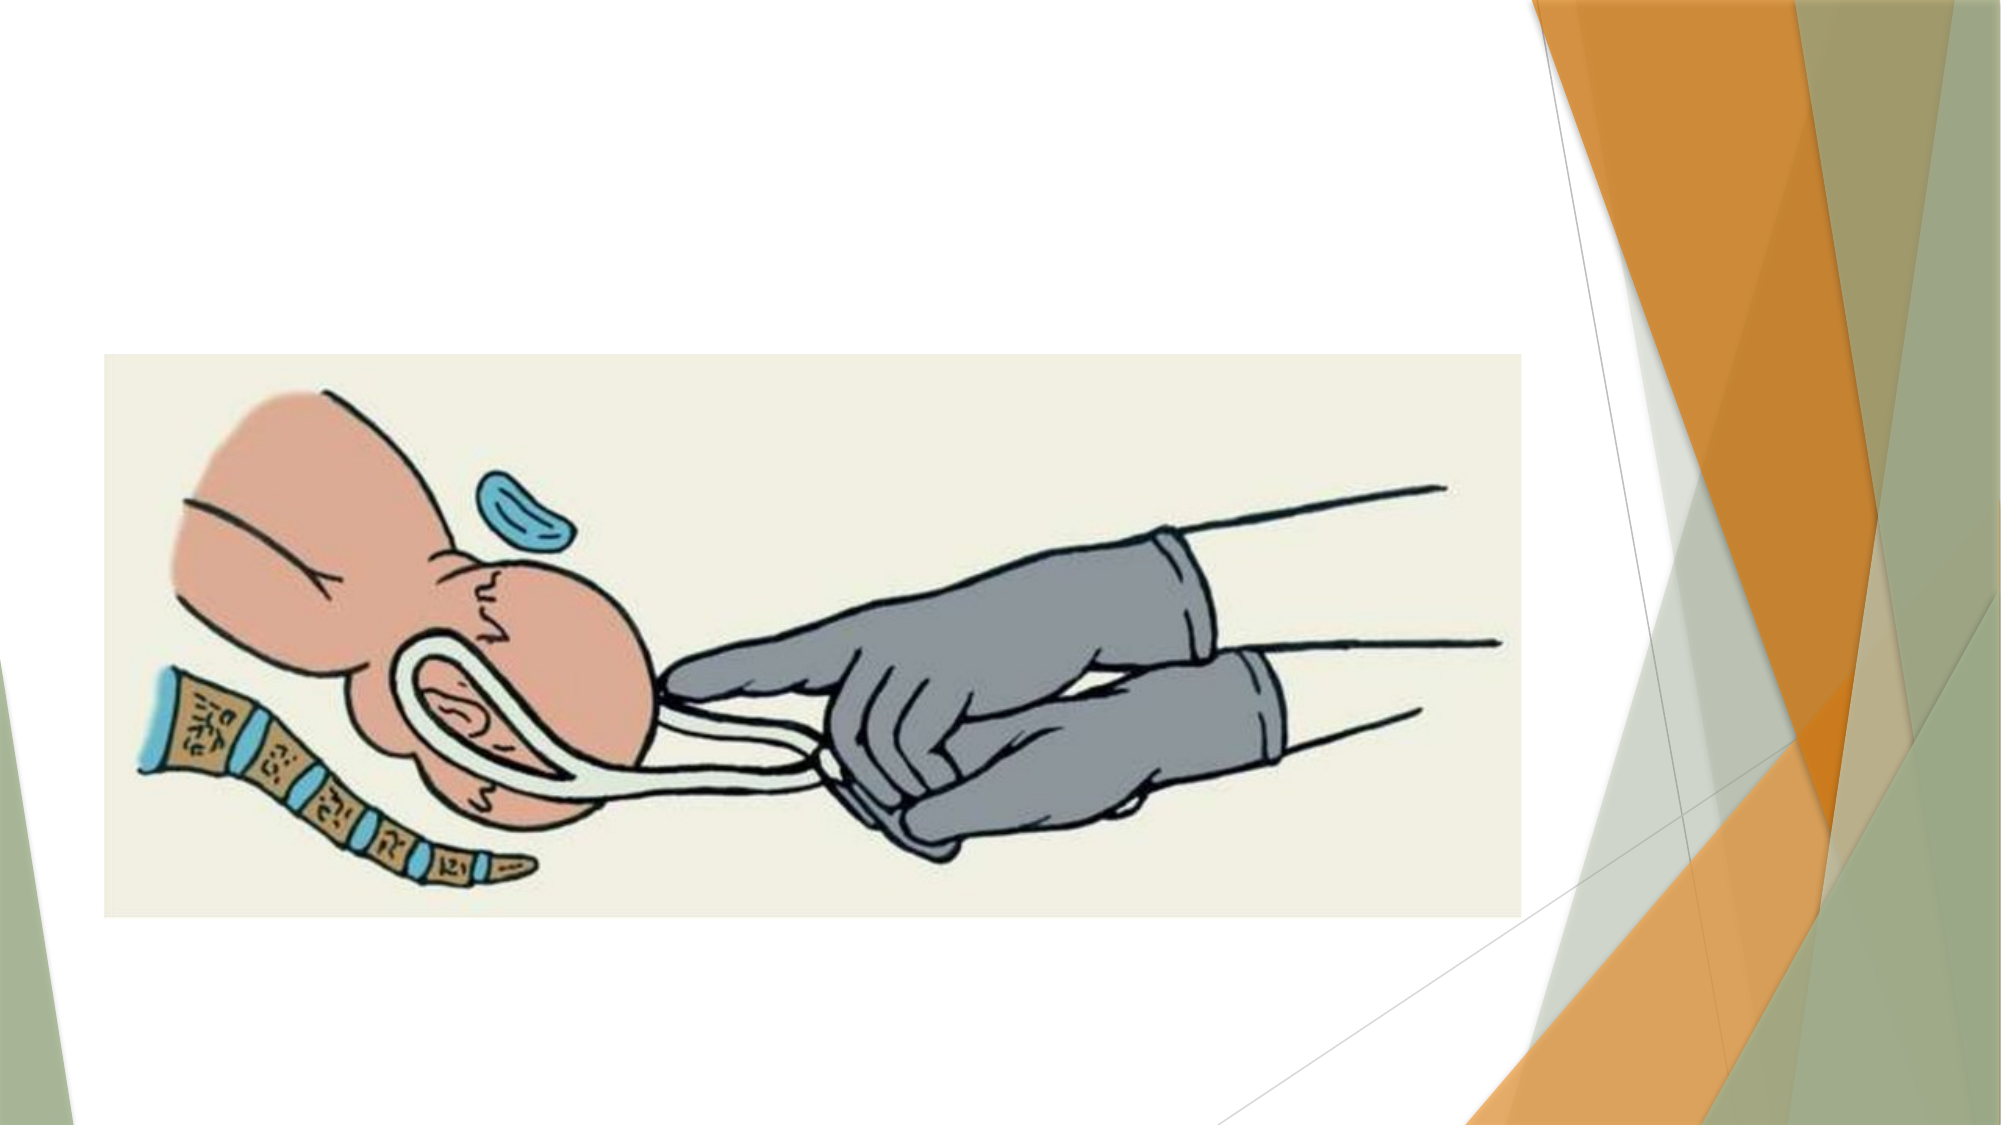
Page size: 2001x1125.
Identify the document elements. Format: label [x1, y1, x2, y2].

picture [103, 353, 1522, 920]
